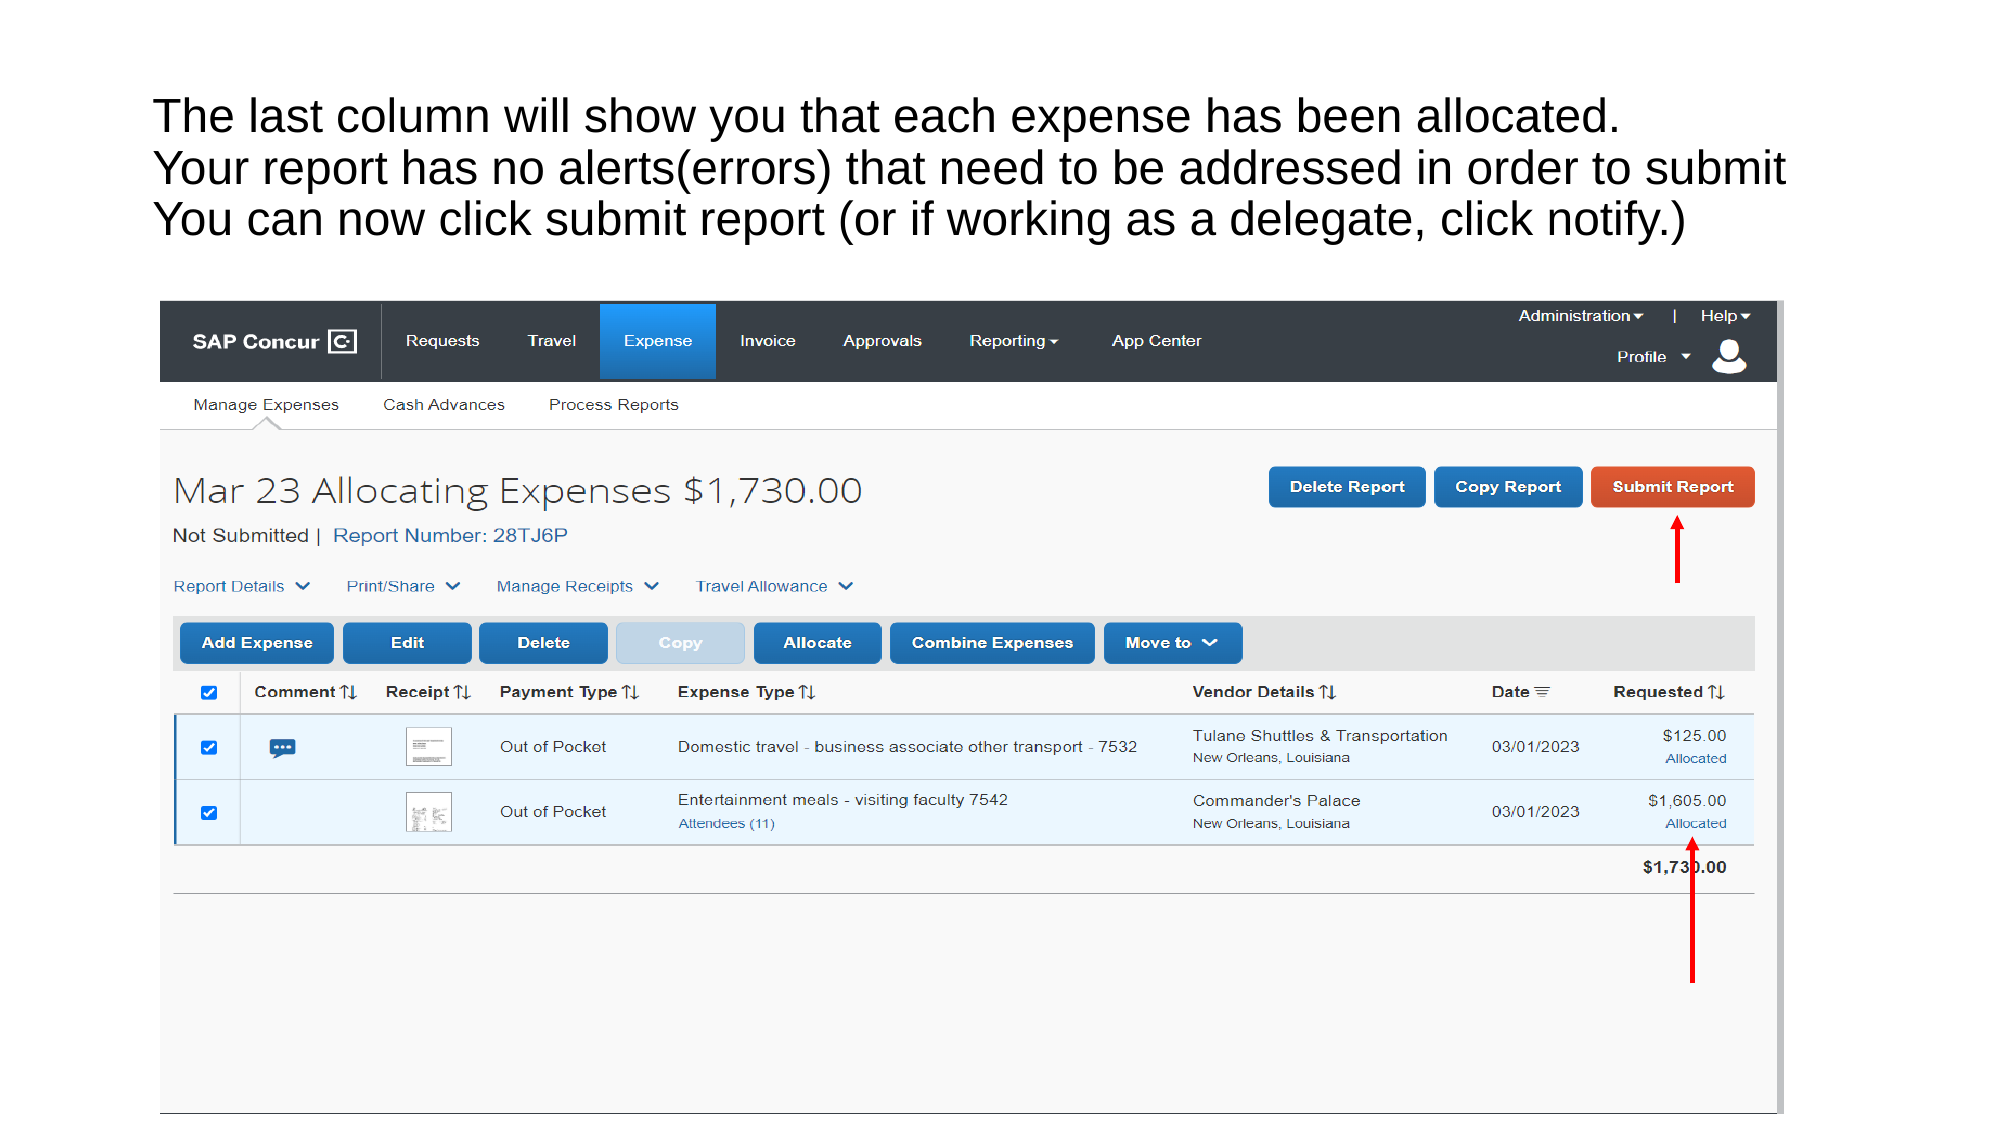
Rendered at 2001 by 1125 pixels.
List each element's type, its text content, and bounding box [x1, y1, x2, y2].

title The last column will show you that each expense has been allocated. Your report has no alerts(errors) that need to be addressed in order to submit You can now click submit report (or if working as a delegate, click notify.) [137, 59, 1863, 278]
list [160, 299, 1784, 1114]
